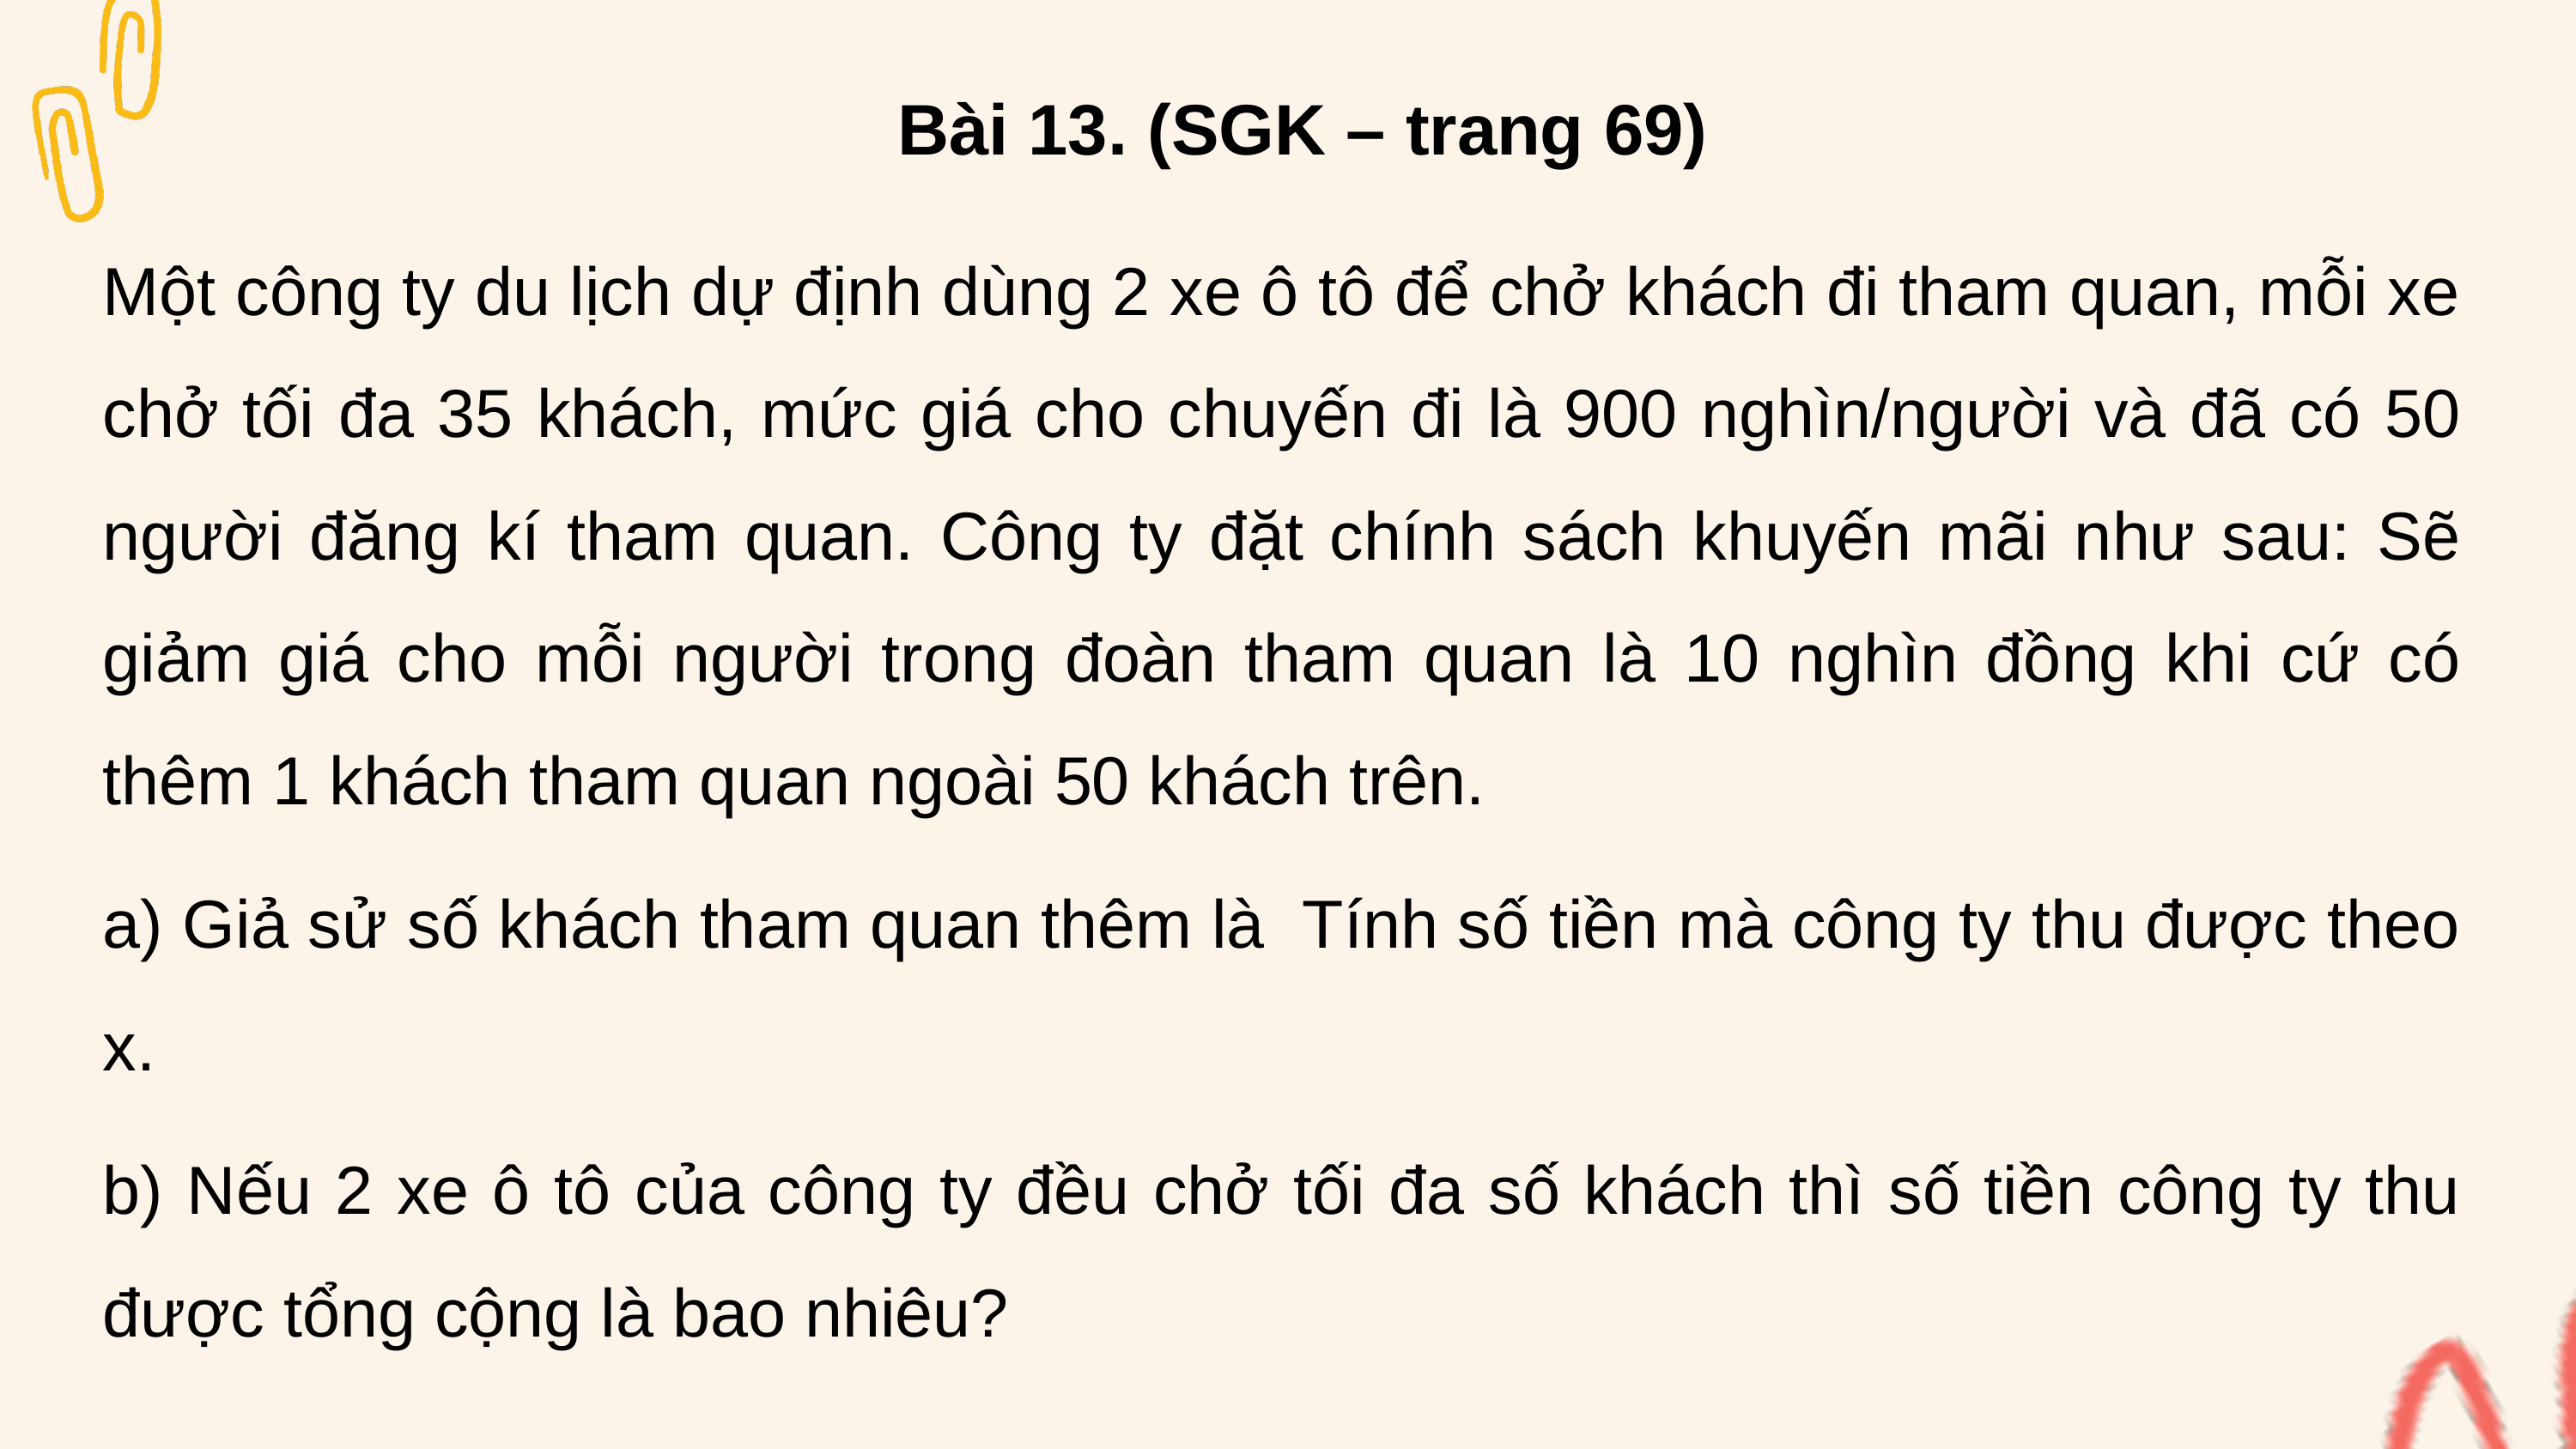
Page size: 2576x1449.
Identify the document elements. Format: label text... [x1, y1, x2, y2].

text_box Bài 13. (SGK – trang 69) [884, 77, 1722, 176]
picture [2312, 1262, 2576, 1449]
picture [32, 0, 161, 223]
